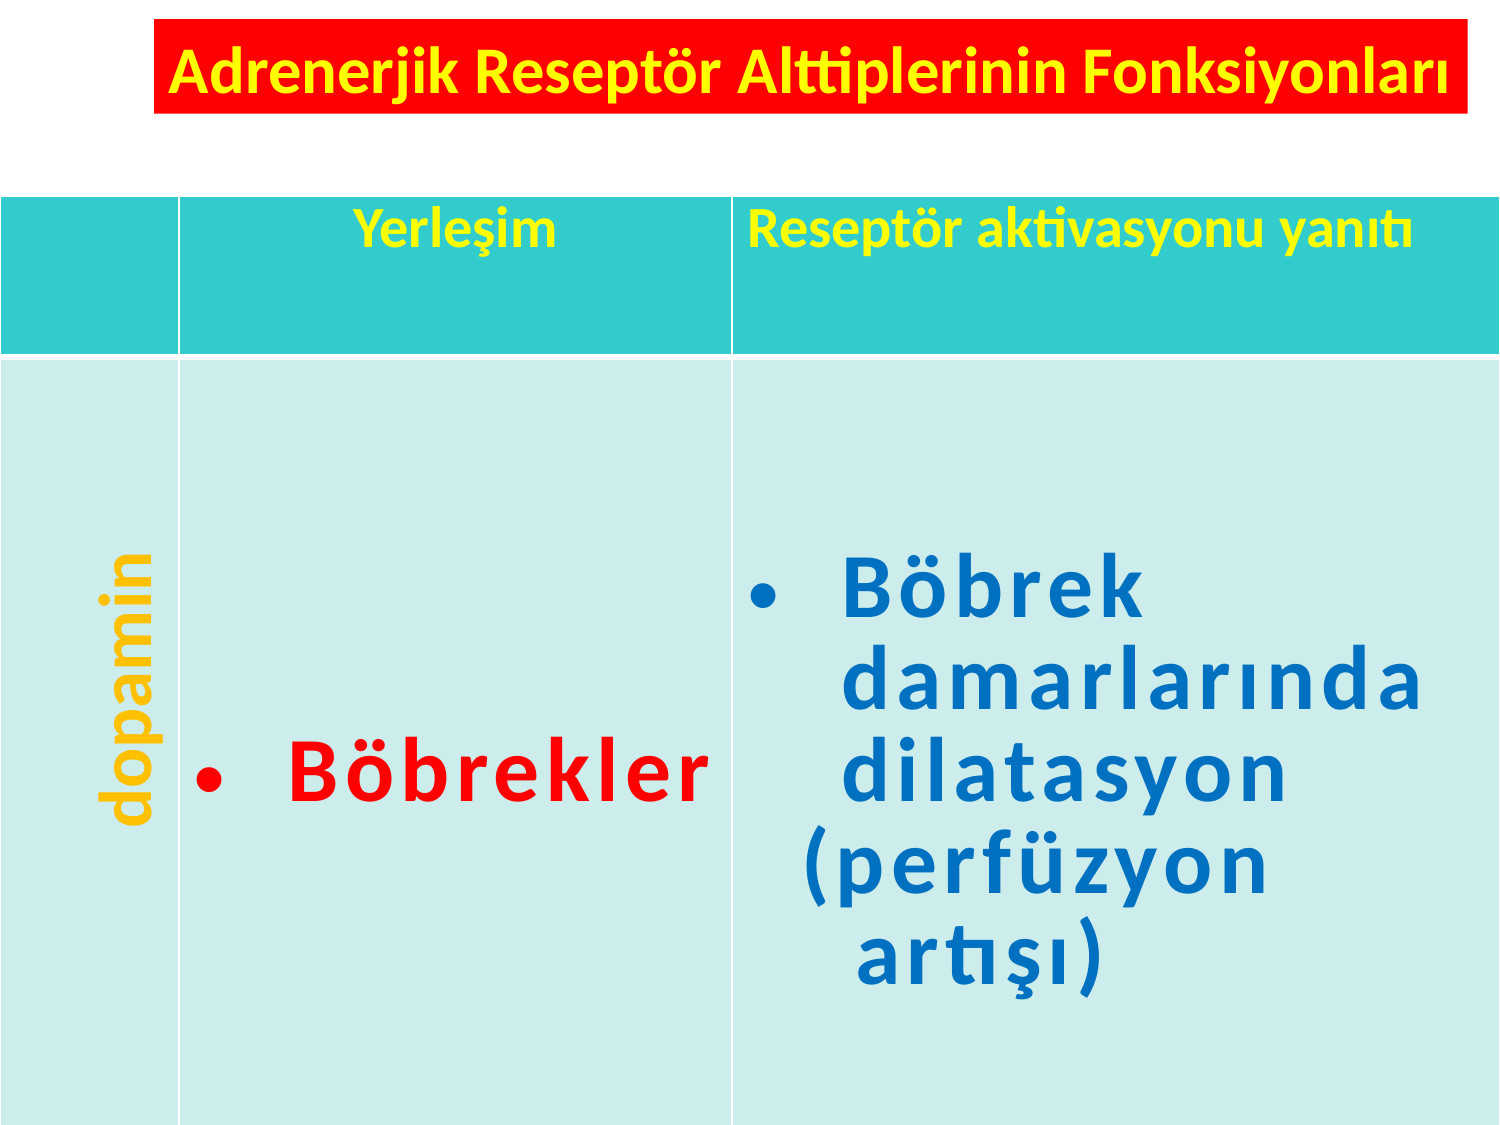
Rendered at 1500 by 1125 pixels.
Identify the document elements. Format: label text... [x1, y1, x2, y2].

table_cell [1, 360, 178, 1125]
text_box dopamin [24, 536, 174, 844]
table_cell Böbrek damarlarında dilatasyon (perfüzyon artışı) [733, 360, 1499, 1125]
text_box Adrenerjik Reseptör Alttiplerinin Fonksiyonları [154, 19, 1468, 114]
table_header Reseptör aktivasyonu yanıtı [733, 197, 1499, 354]
table_header [1, 197, 178, 354]
table_header Yerleşim [180, 197, 731, 354]
table_cell Böbrekler [180, 360, 731, 1125]
